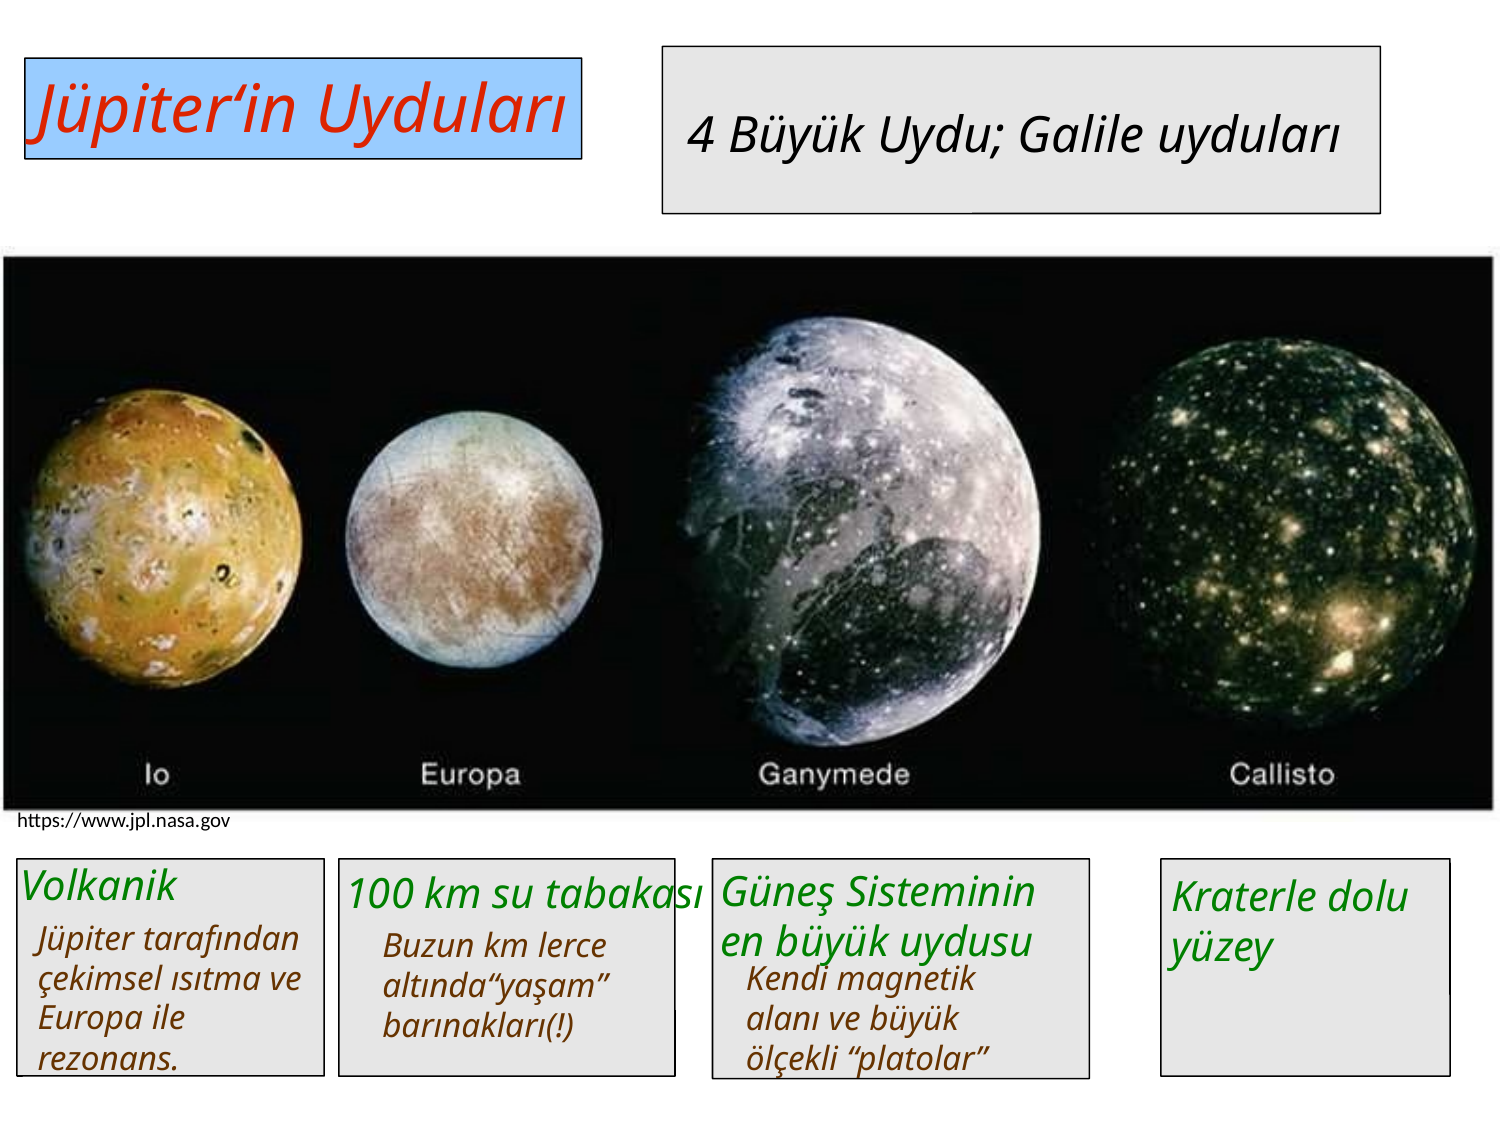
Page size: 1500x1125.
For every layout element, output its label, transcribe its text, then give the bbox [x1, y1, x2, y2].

picture [0, 246, 1500, 822]
text_box [24, 58, 582, 159]
text_box [338, 858, 676, 1077]
text_box Jüpiter‘in Uyduları [35, 65, 587, 146]
text_box Volkanik [20, 858, 189, 909]
text_box 100 km su tabakası [345, 866, 716, 917]
text_box Kraterle dolu yüzey [1171, 869, 1450, 970]
text_box [662, 46, 1381, 214]
text_box https://www.jpl.nasa.gov [2, 822, 246, 840]
text_box Jüpiter tarafından çekimsel ısıtma ve Europa ile rezonans. [37, 916, 325, 1077]
text_box Güneş Sisteminin en büyük uydusu [720, 864, 1071, 965]
text_box Kendi magnetik alanı ve büyük ölçekli “platolar” [745, 957, 1050, 1078]
text_box Buzun km lerce altında“yaşam” barınakları(!) [382, 924, 617, 1045]
text_box [1160, 858, 1451, 1077]
text_box [16, 858, 325, 1076]
text_box [712, 858, 1090, 1079]
text_box 4 Büyük Uydu; Galile uyduları [687, 102, 1356, 162]
